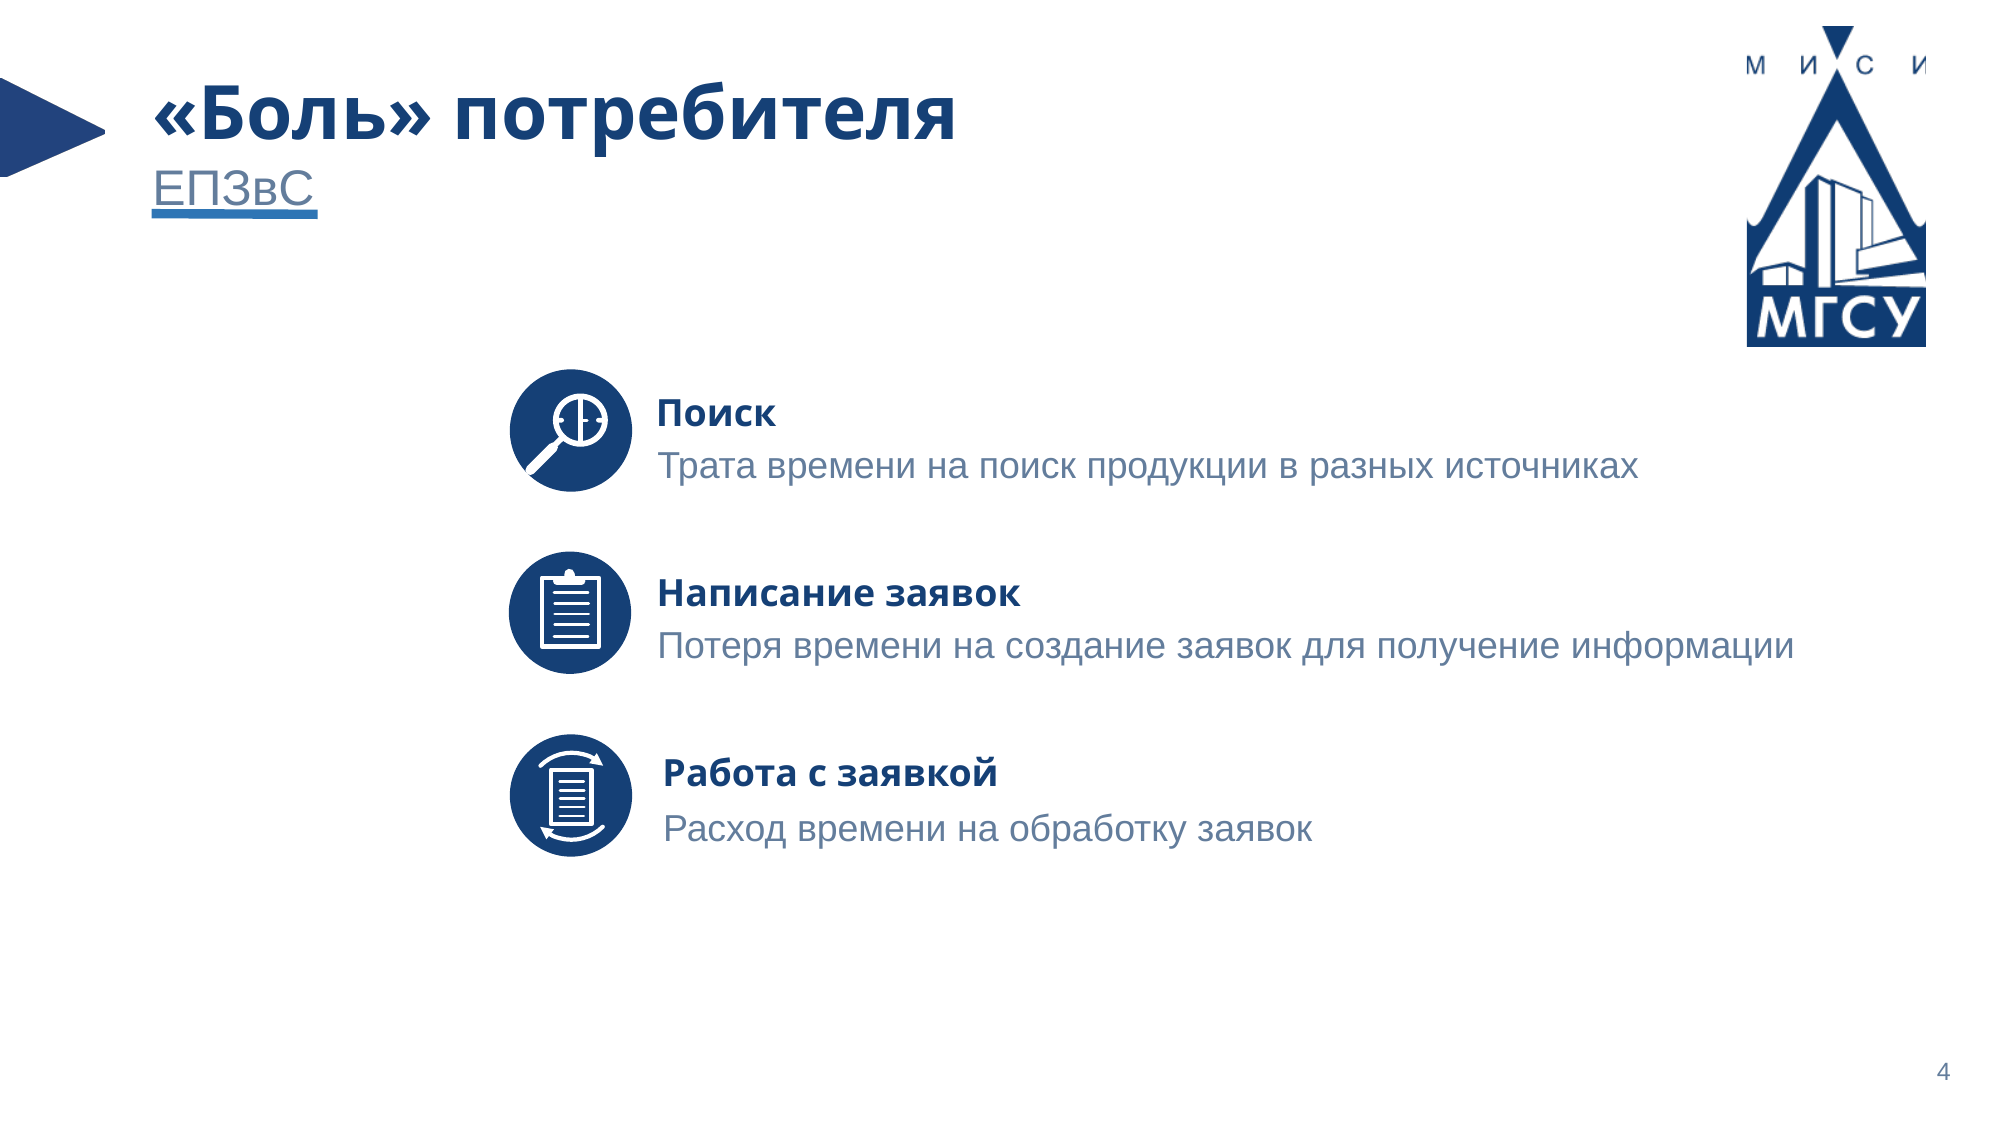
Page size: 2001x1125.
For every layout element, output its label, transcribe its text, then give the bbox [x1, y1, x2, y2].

text_box ЕПЗвС [137, 136, 383, 190]
picture [0, 78, 105, 177]
text_box Расход времени на обработку заявок [648, 802, 1377, 865]
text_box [508, 732, 635, 860]
text_box Написание заявок [641, 561, 1570, 622]
text_box «Боль» потребителя [137, 56, 1088, 162]
text_box Работа с заявкой [647, 741, 1576, 802]
text_box Потеря времени на создание заявок для получение информации [631, 603, 1834, 682]
text_box Трата времени на поиск продукции в разных источниках [612, 423, 1718, 502]
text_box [508, 551, 632, 675]
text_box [509, 369, 653, 492]
picture [1746, 26, 1926, 347]
text_box Поиск [658, 381, 1569, 442]
